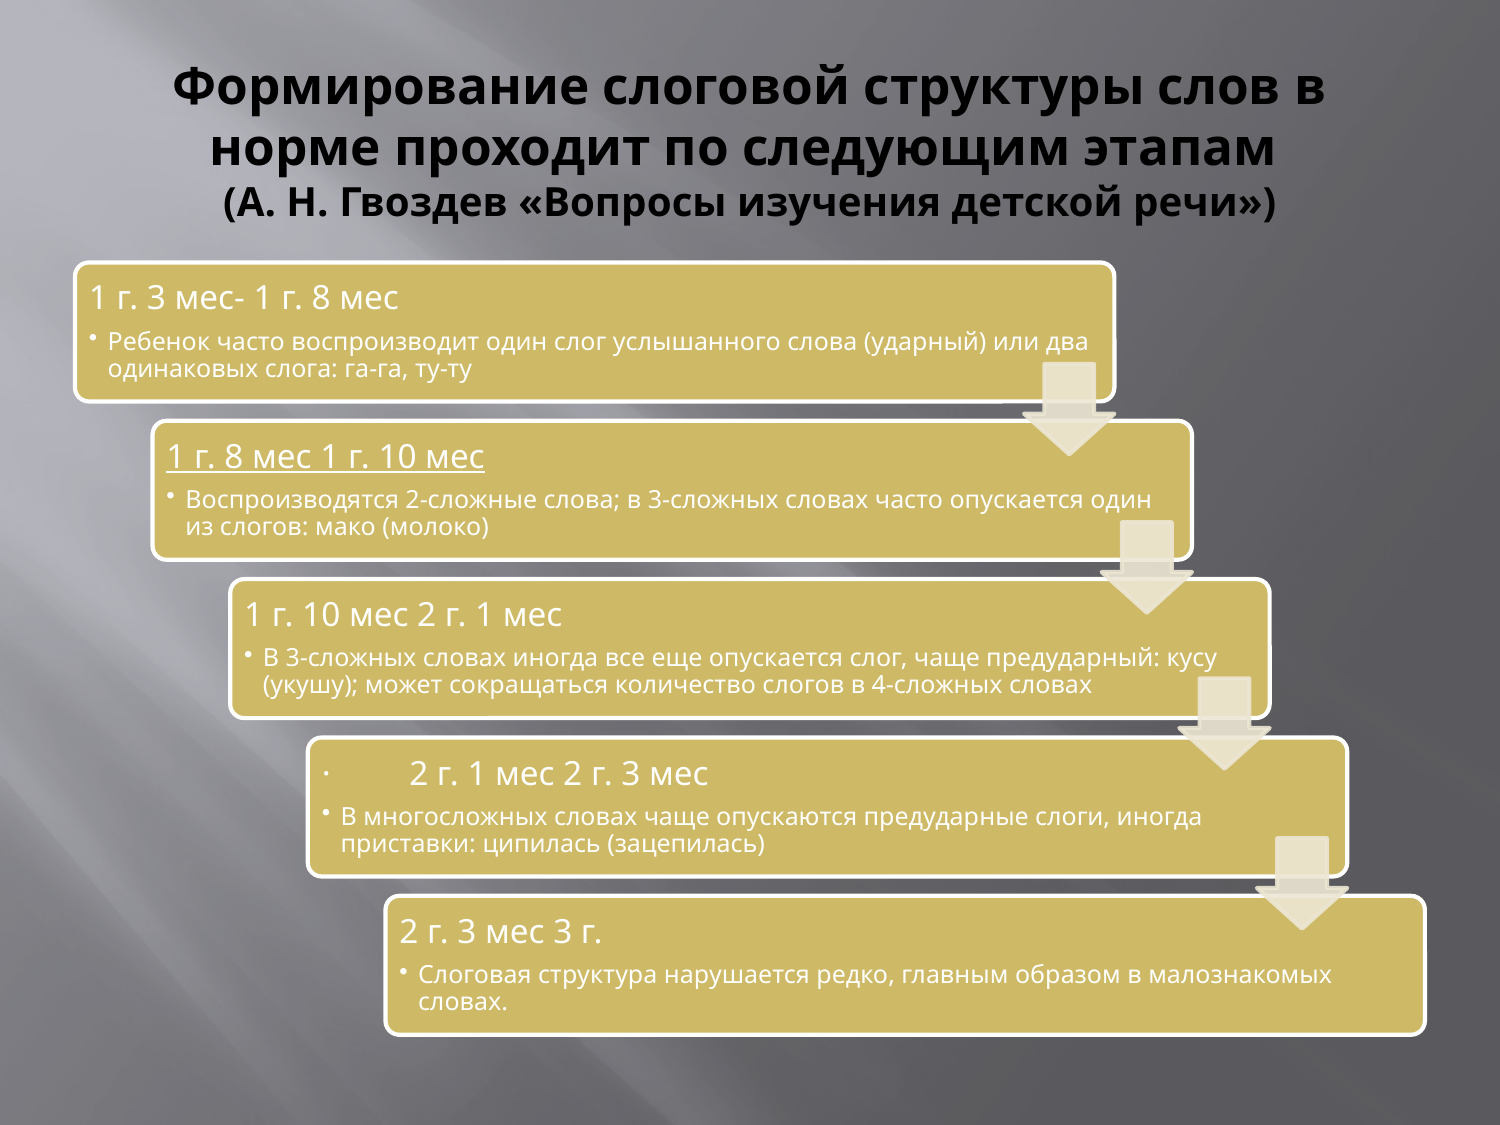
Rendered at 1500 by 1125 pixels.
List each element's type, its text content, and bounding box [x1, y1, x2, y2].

title Формирование слоговой структуры слов в норме проходит по следующим этапам (А. Н. Гвоздев «Вопросы изучения детской речи») [75, 45, 1425, 233]
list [74, 262, 1426, 1036]
